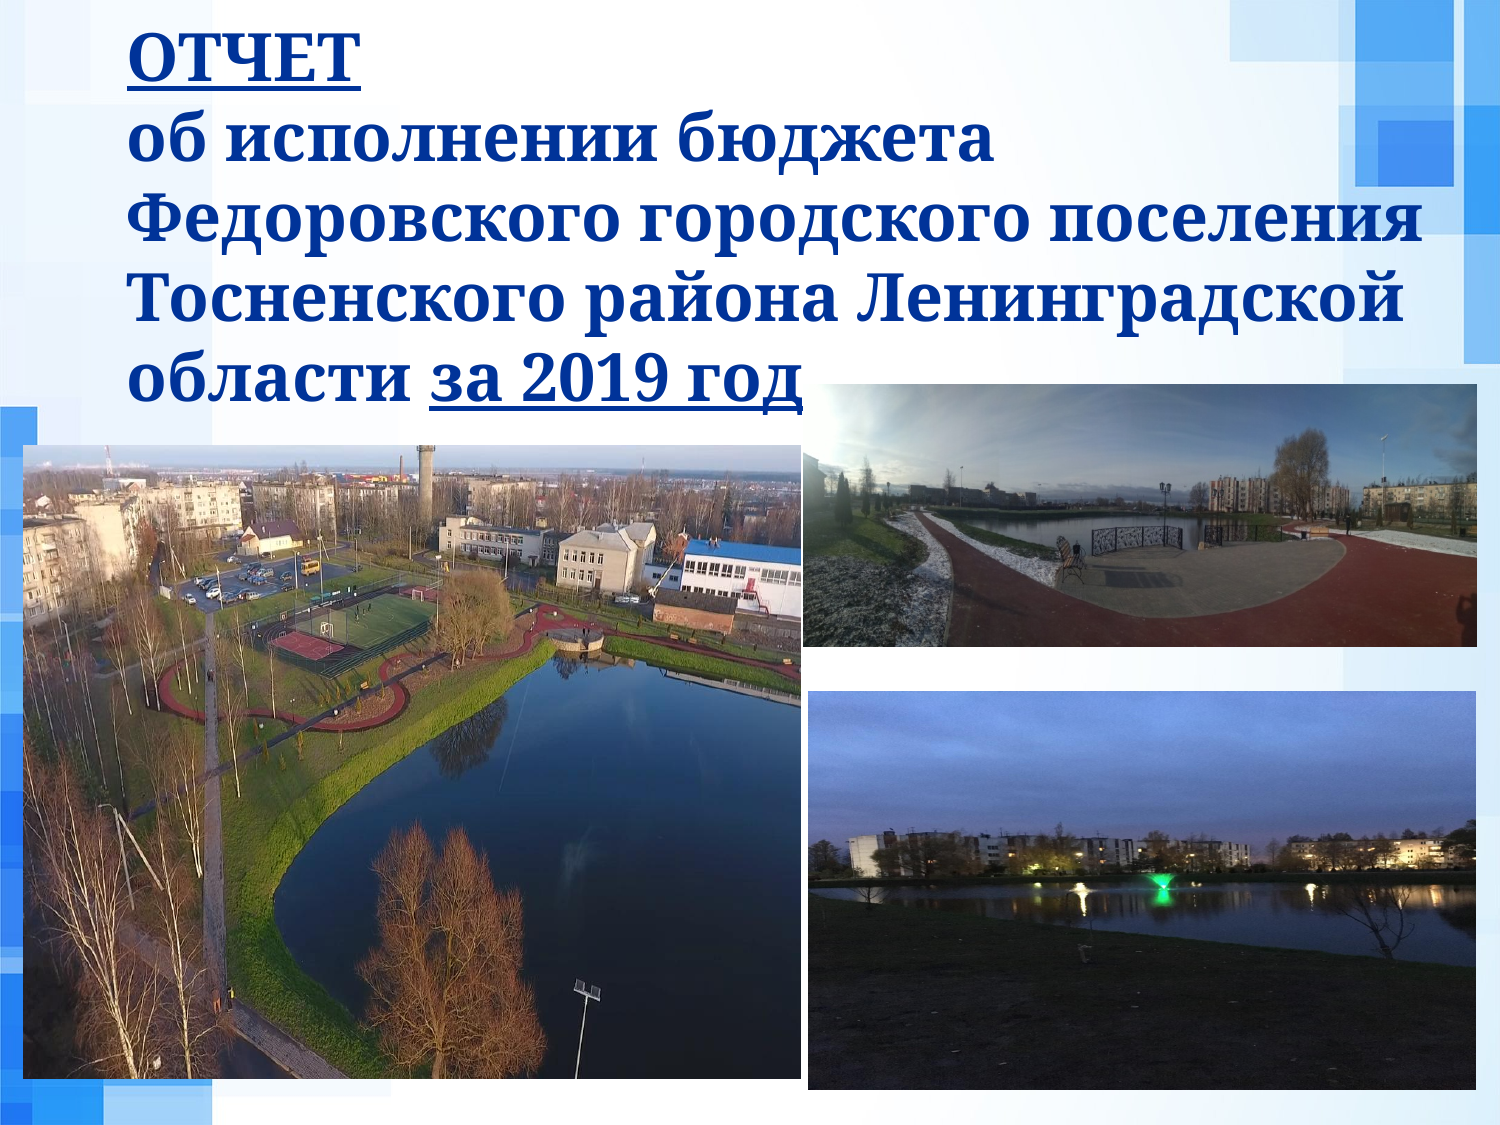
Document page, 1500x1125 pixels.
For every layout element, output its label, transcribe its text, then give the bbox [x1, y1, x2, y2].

text_box [805, 422, 1500, 691]
picture [23, 445, 801, 1079]
text_box ОТЧЕТ об исполнении бюджета Федоровского городского поселения Тосненского района Ленинградской области за 2019 год [112, 7, 1500, 422]
text_box [0, 40, 797, 680]
picture [802, 383, 1477, 647]
picture [808, 691, 1476, 1091]
